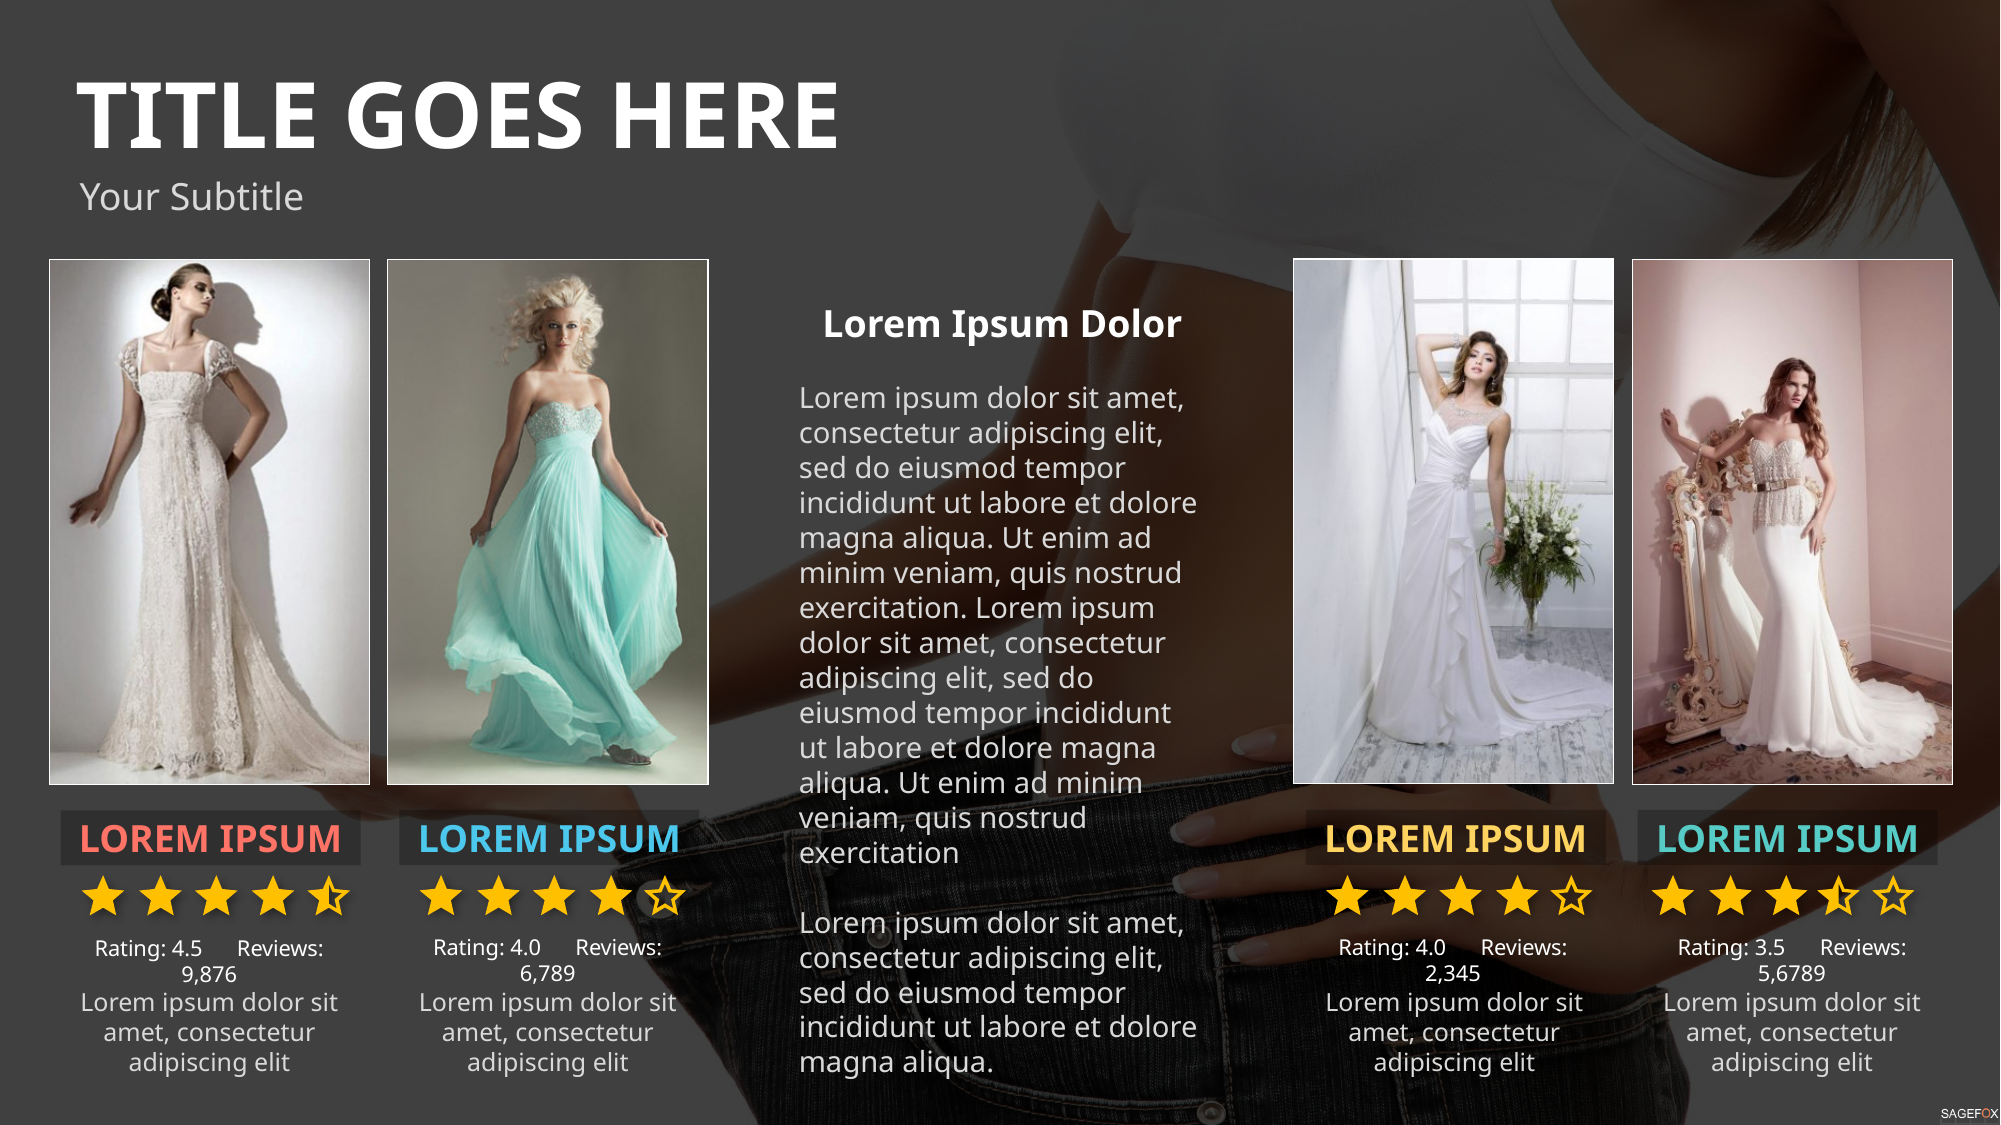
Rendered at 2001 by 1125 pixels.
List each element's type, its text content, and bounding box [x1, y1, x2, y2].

text_box LOREM IPSUM [1637, 809, 1938, 865]
text_box Rating: 4.0 Reviews: 6,789 [387, 926, 709, 994]
text_box [139, 875, 182, 916]
text_box [1817, 874, 1860, 916]
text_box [60, 49, 1020, 227]
text_box [419, 874, 463, 916]
text_box Rating: 3.5 Reviews: 5,6789 [1632, 926, 1953, 994]
text_box [1764, 874, 1808, 916]
text_box [643, 874, 687, 916]
text_box [387, 259, 709, 786]
text_box [1709, 874, 1752, 916]
text_box Lorem Ipsum Dolor Lorem ipsum dolor sit amet, consectetur adipiscing elit, sed do eiusmod tempor incididunt ut labore et dolore magna aliqua. Ut enim ad minim veniam, quis nostrud exercitation. Lorem ipsum dolor sit amet, consectetur adipiscing elit, sed do eiusmod tempor incididunt ut labore et dolore magna aliqua. Ut enim ad minim veniam, quis nostrud exercitation Lorem ipsum dolor sit amet, consectetur adipiscing elit, sed do eiusmod tempor incididunt ut labore et dolore magna aliqua. [783, 292, 1221, 1087]
text_box [1631, 259, 1953, 786]
text_box LOREM IPSUM [399, 809, 700, 865]
text_box LOREM IPSUM [60, 810, 361, 866]
text_box [307, 875, 351, 916]
text_box [251, 875, 295, 916]
text_box LOREM IPSUM [1305, 809, 1606, 865]
text_box [194, 875, 238, 916]
text_box [1292, 258, 1614, 785]
text_box [1325, 874, 1369, 916]
text_box Lorem ipsum dolor sit amet, consectetur adipiscing elit [1632, 994, 1953, 1081]
text_box [1439, 874, 1482, 916]
text_box [1495, 874, 1539, 916]
text_box [532, 874, 576, 916]
text_box Rating: 4.5 Reviews: 9,876 [49, 926, 370, 994]
text_box [81, 875, 125, 916]
text_box [589, 874, 633, 916]
text_box Lorem ipsum dolor sit amet, consectetur adipiscing elit [1294, 981, 1615, 1081]
text_box [477, 874, 520, 916]
text_box [1651, 874, 1695, 916]
text_box [48, 259, 371, 786]
text_box [1550, 874, 1593, 916]
text_box Lorem ipsum dolor sit amet, consectetur adipiscing elit [387, 994, 709, 1081]
text_box Rating: 4.0 Reviews: 2,345 [1293, 926, 1614, 994]
text_box [1383, 874, 1427, 916]
text_box [1872, 874, 1915, 916]
text_box Lorem ipsum dolor sit amet, consectetur adipiscing elit [49, 994, 370, 1082]
picture [0, 0, 2001, 1125]
